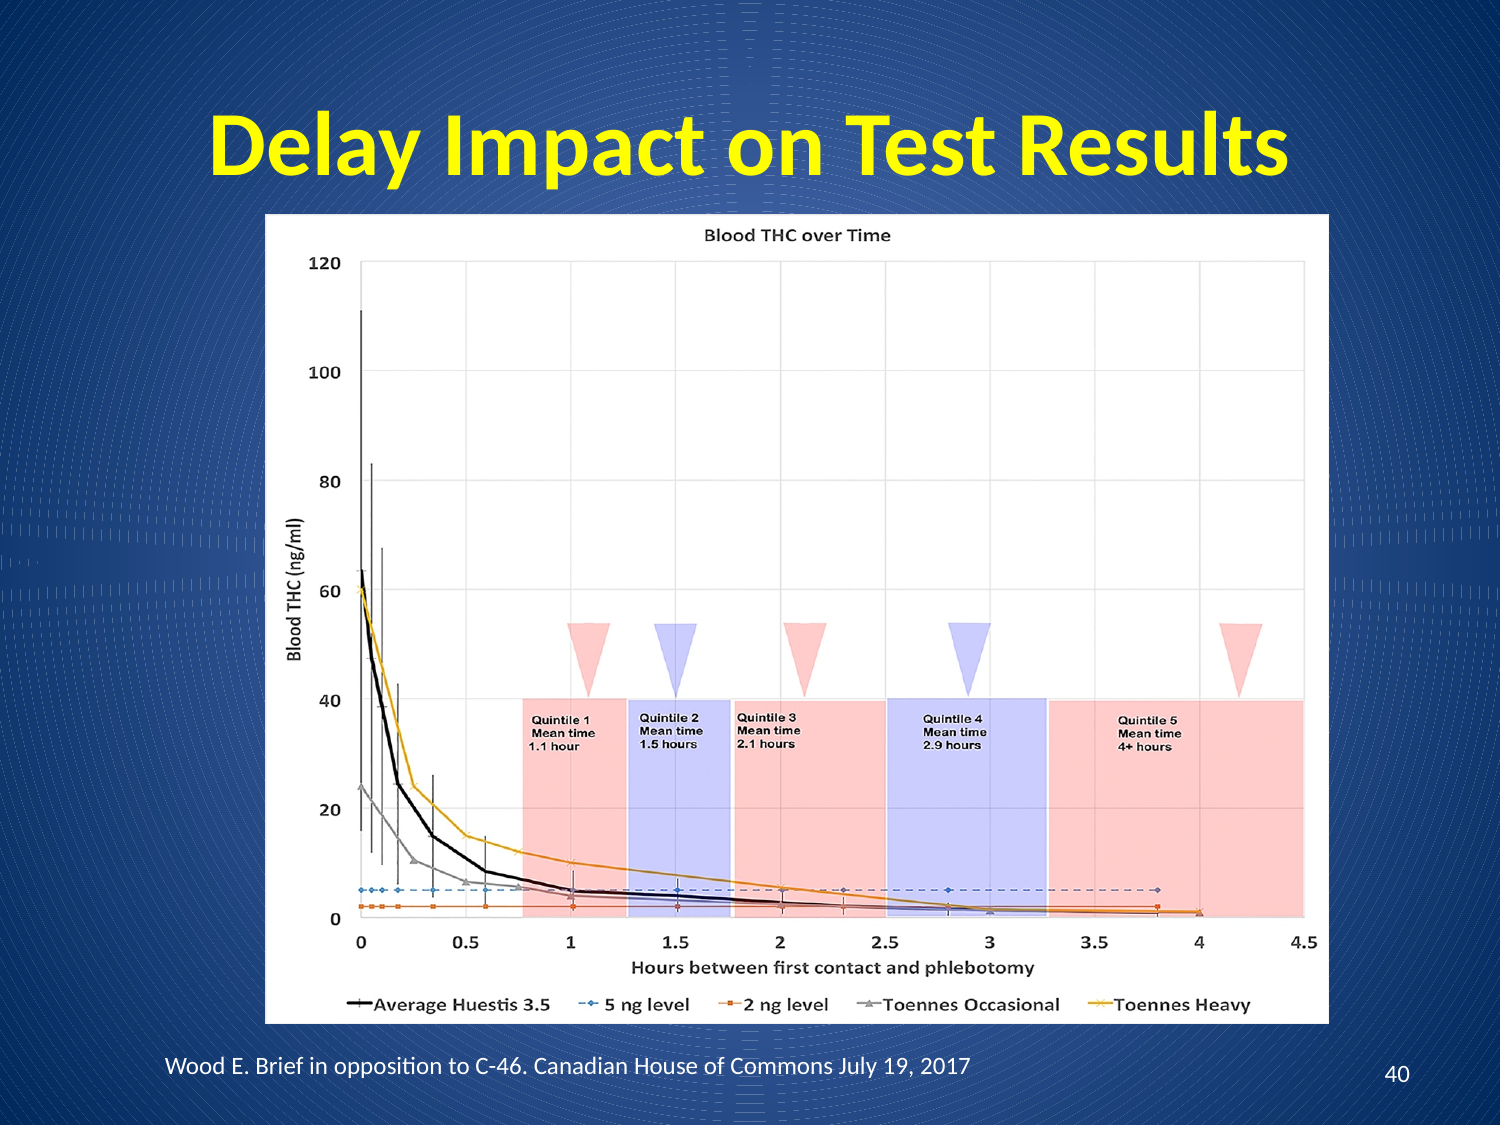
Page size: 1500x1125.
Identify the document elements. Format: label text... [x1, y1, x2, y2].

title Delay Impact on Test Results [75, 45, 1425, 233]
text_box Wood E. Brief in opposition to C-46. Canadian House of Commons July 19, 2017 [150, 1042, 1250, 1088]
picture [265, 214, 1329, 1024]
slide_number 40 [1074, 1042, 1425, 1103]
